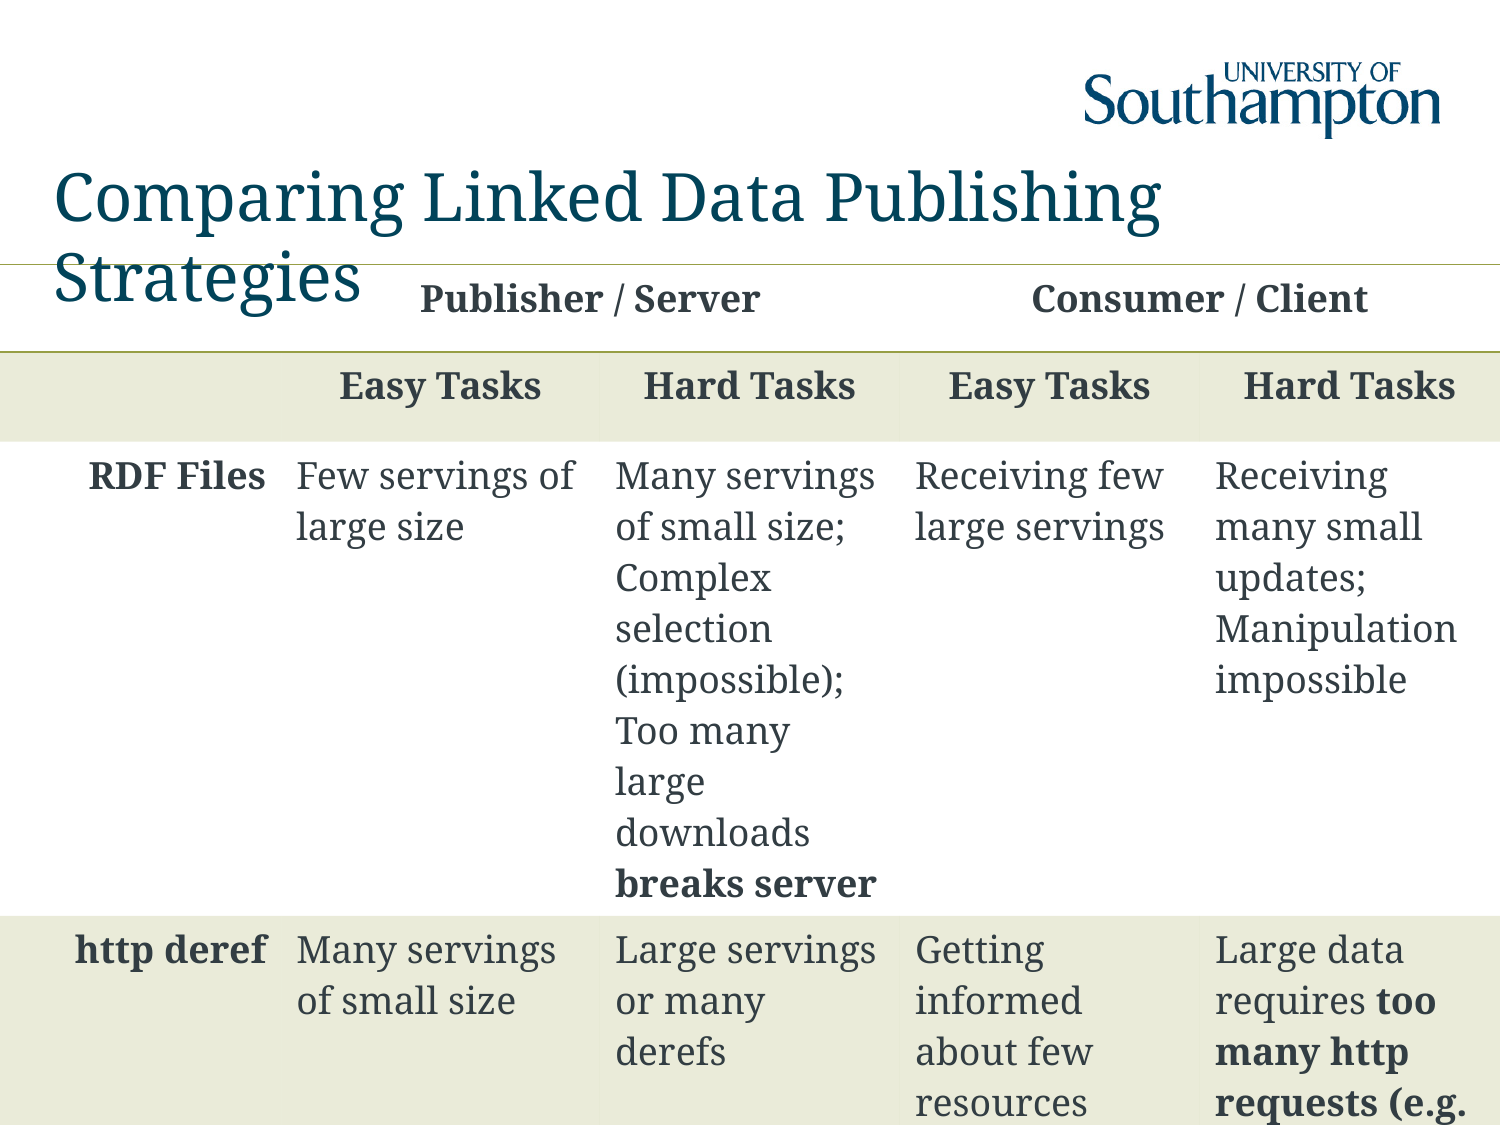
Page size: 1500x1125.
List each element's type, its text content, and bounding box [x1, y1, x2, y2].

table_cell Few servings of large size [281, 442, 600, 916]
table_cell Large data requires too many http requests (e.g. catalogue) [1200, 916, 1500, 1125]
table_cell RDF Files [0, 442, 281, 916]
table_cell Easy Tasks [281, 353, 600, 442]
table_cell Many servings of small size; Complex selection (impossible); Too many large downloads breaks server [600, 442, 900, 916]
table_header Consumer / Client [900, 265, 1500, 351]
table_cell Hard Tasks [1200, 353, 1500, 442]
table_cell Easy Tasks [900, 353, 1200, 442]
table_cell Receiving few large servings [900, 442, 1200, 916]
picture [1085, 62, 1440, 139]
table_cell Many servings of small size [281, 916, 600, 1125]
title Comparing Linked Data Publishing Strategies [52, 147, 1448, 255]
table_cell http deref [0, 916, 281, 1125]
table_cell Large servings or many derefs [600, 916, 900, 1125]
table_header Publisher / Server [281, 265, 900, 351]
table_cell Receiving many small updates; Manipulation impossible [1200, 442, 1500, 916]
table_cell [0, 353, 281, 442]
table_cell Getting informed about few resources [900, 916, 1200, 1125]
table_header [0, 265, 281, 351]
table_cell Hard Tasks [600, 353, 900, 442]
